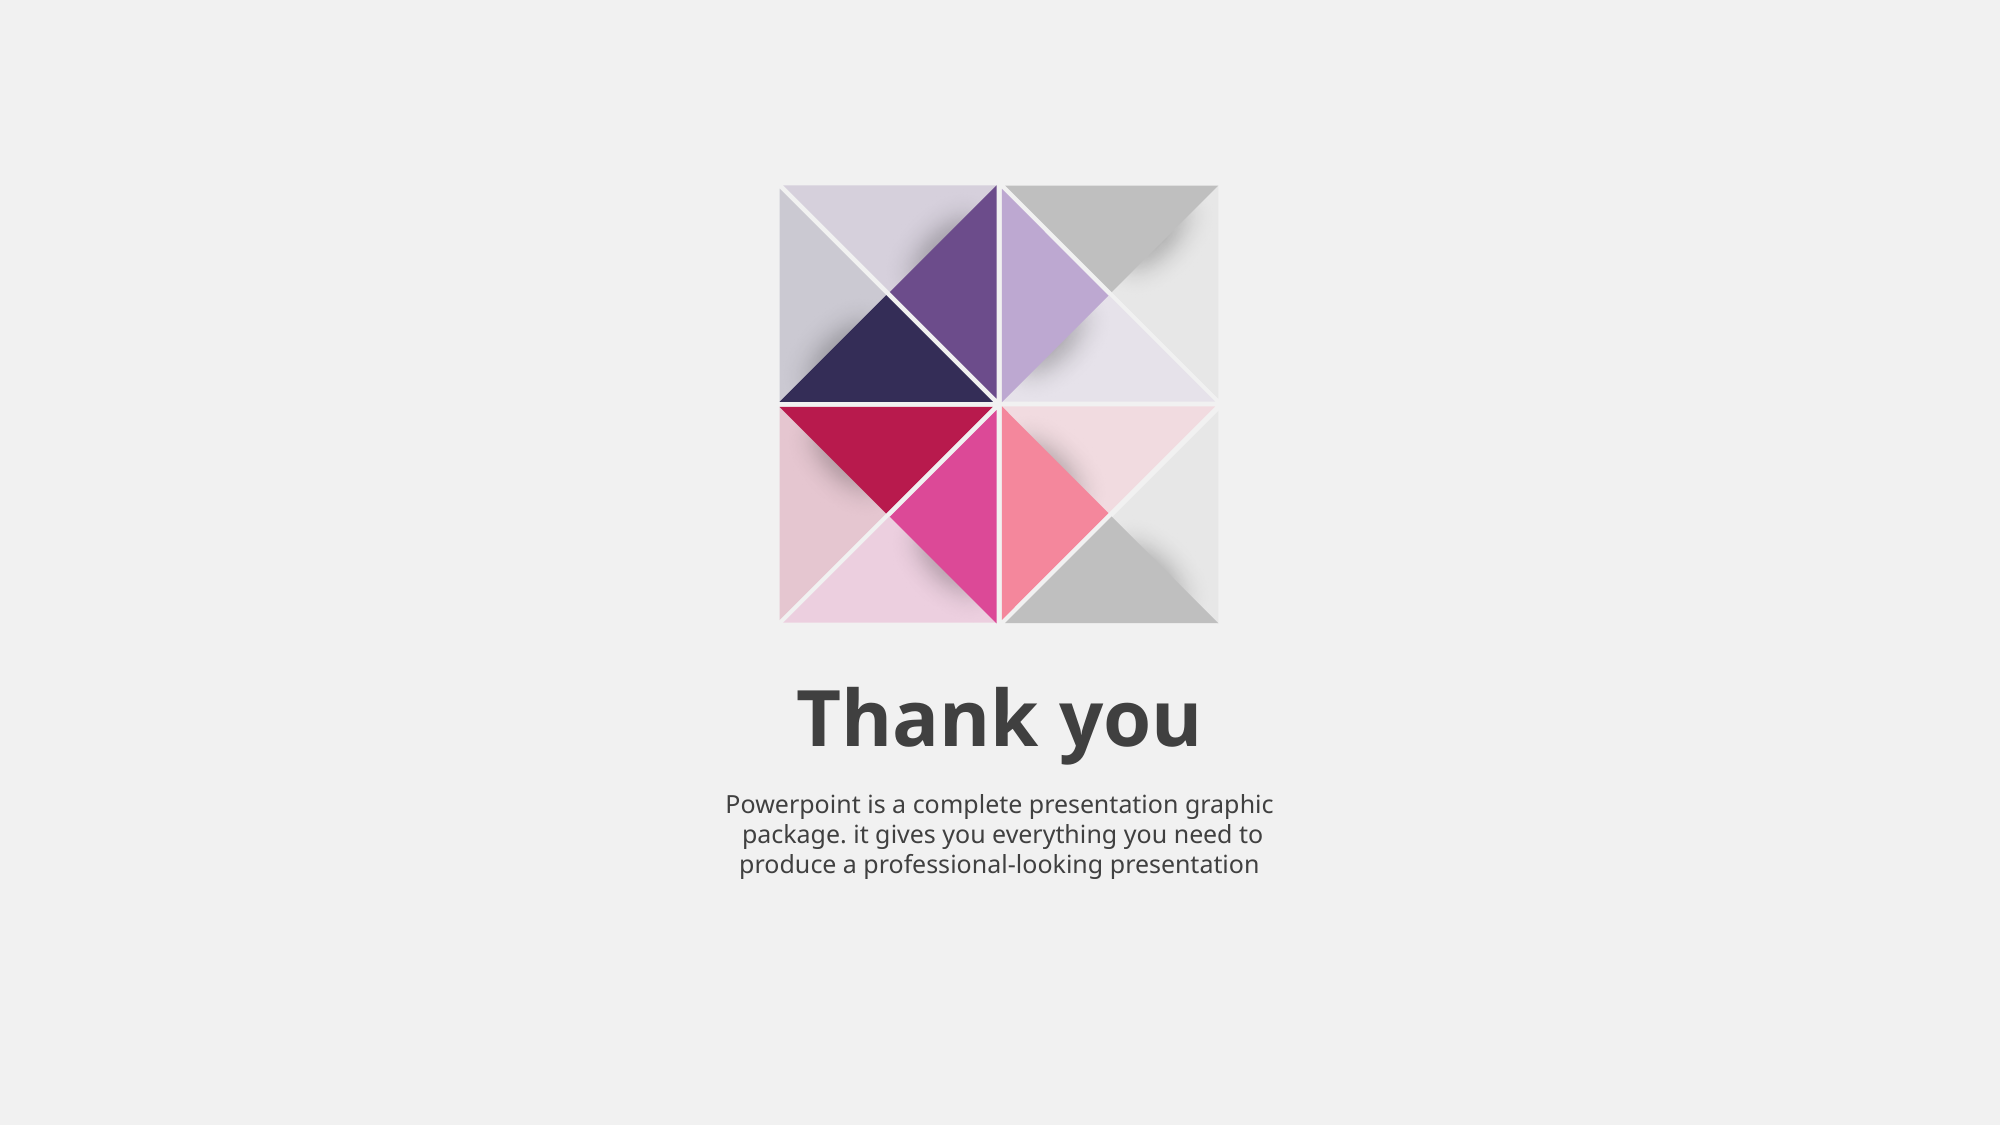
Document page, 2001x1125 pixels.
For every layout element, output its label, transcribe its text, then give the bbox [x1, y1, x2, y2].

picture [750, 155, 992, 399]
picture [1003, 191, 1247, 617]
list Thank you [736, 668, 1263, 772]
picture [750, 411, 993, 653]
picture [997, 410, 1001, 421]
text_box Powerpoint is a complete presentation graphic package. it gives you everything you need to produce a professional-looking presentation [689, 788, 1311, 879]
